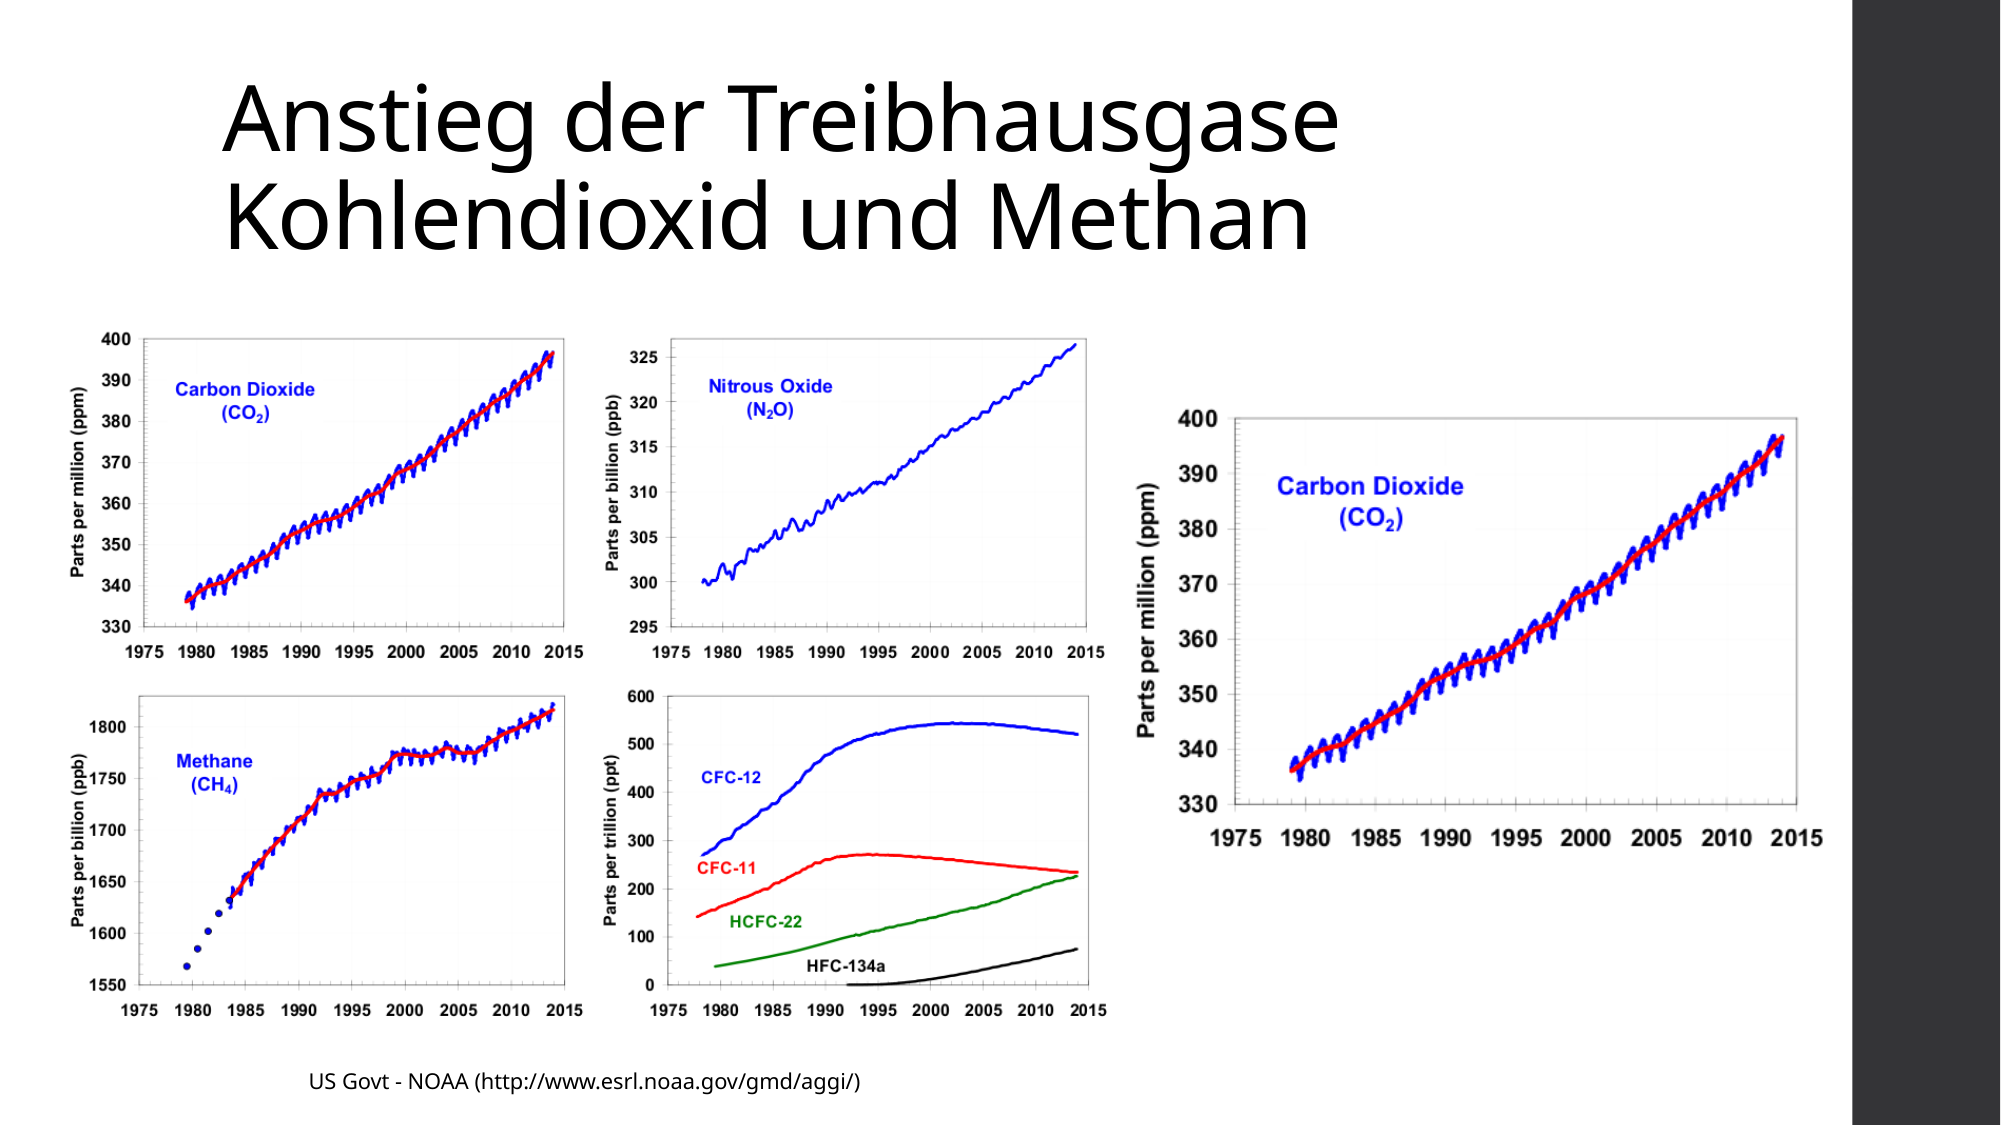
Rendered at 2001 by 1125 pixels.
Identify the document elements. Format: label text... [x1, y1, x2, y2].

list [57, 321, 1126, 1037]
title Anstieg der Treibhausgase Kohlendioxid und Methan [206, 60, 1797, 278]
picture [1124, 400, 1852, 880]
text_box US Govt - NOAA (http://www.esrl.noaa.gov/gmd/aggi/) [293, 1060, 876, 1102]
